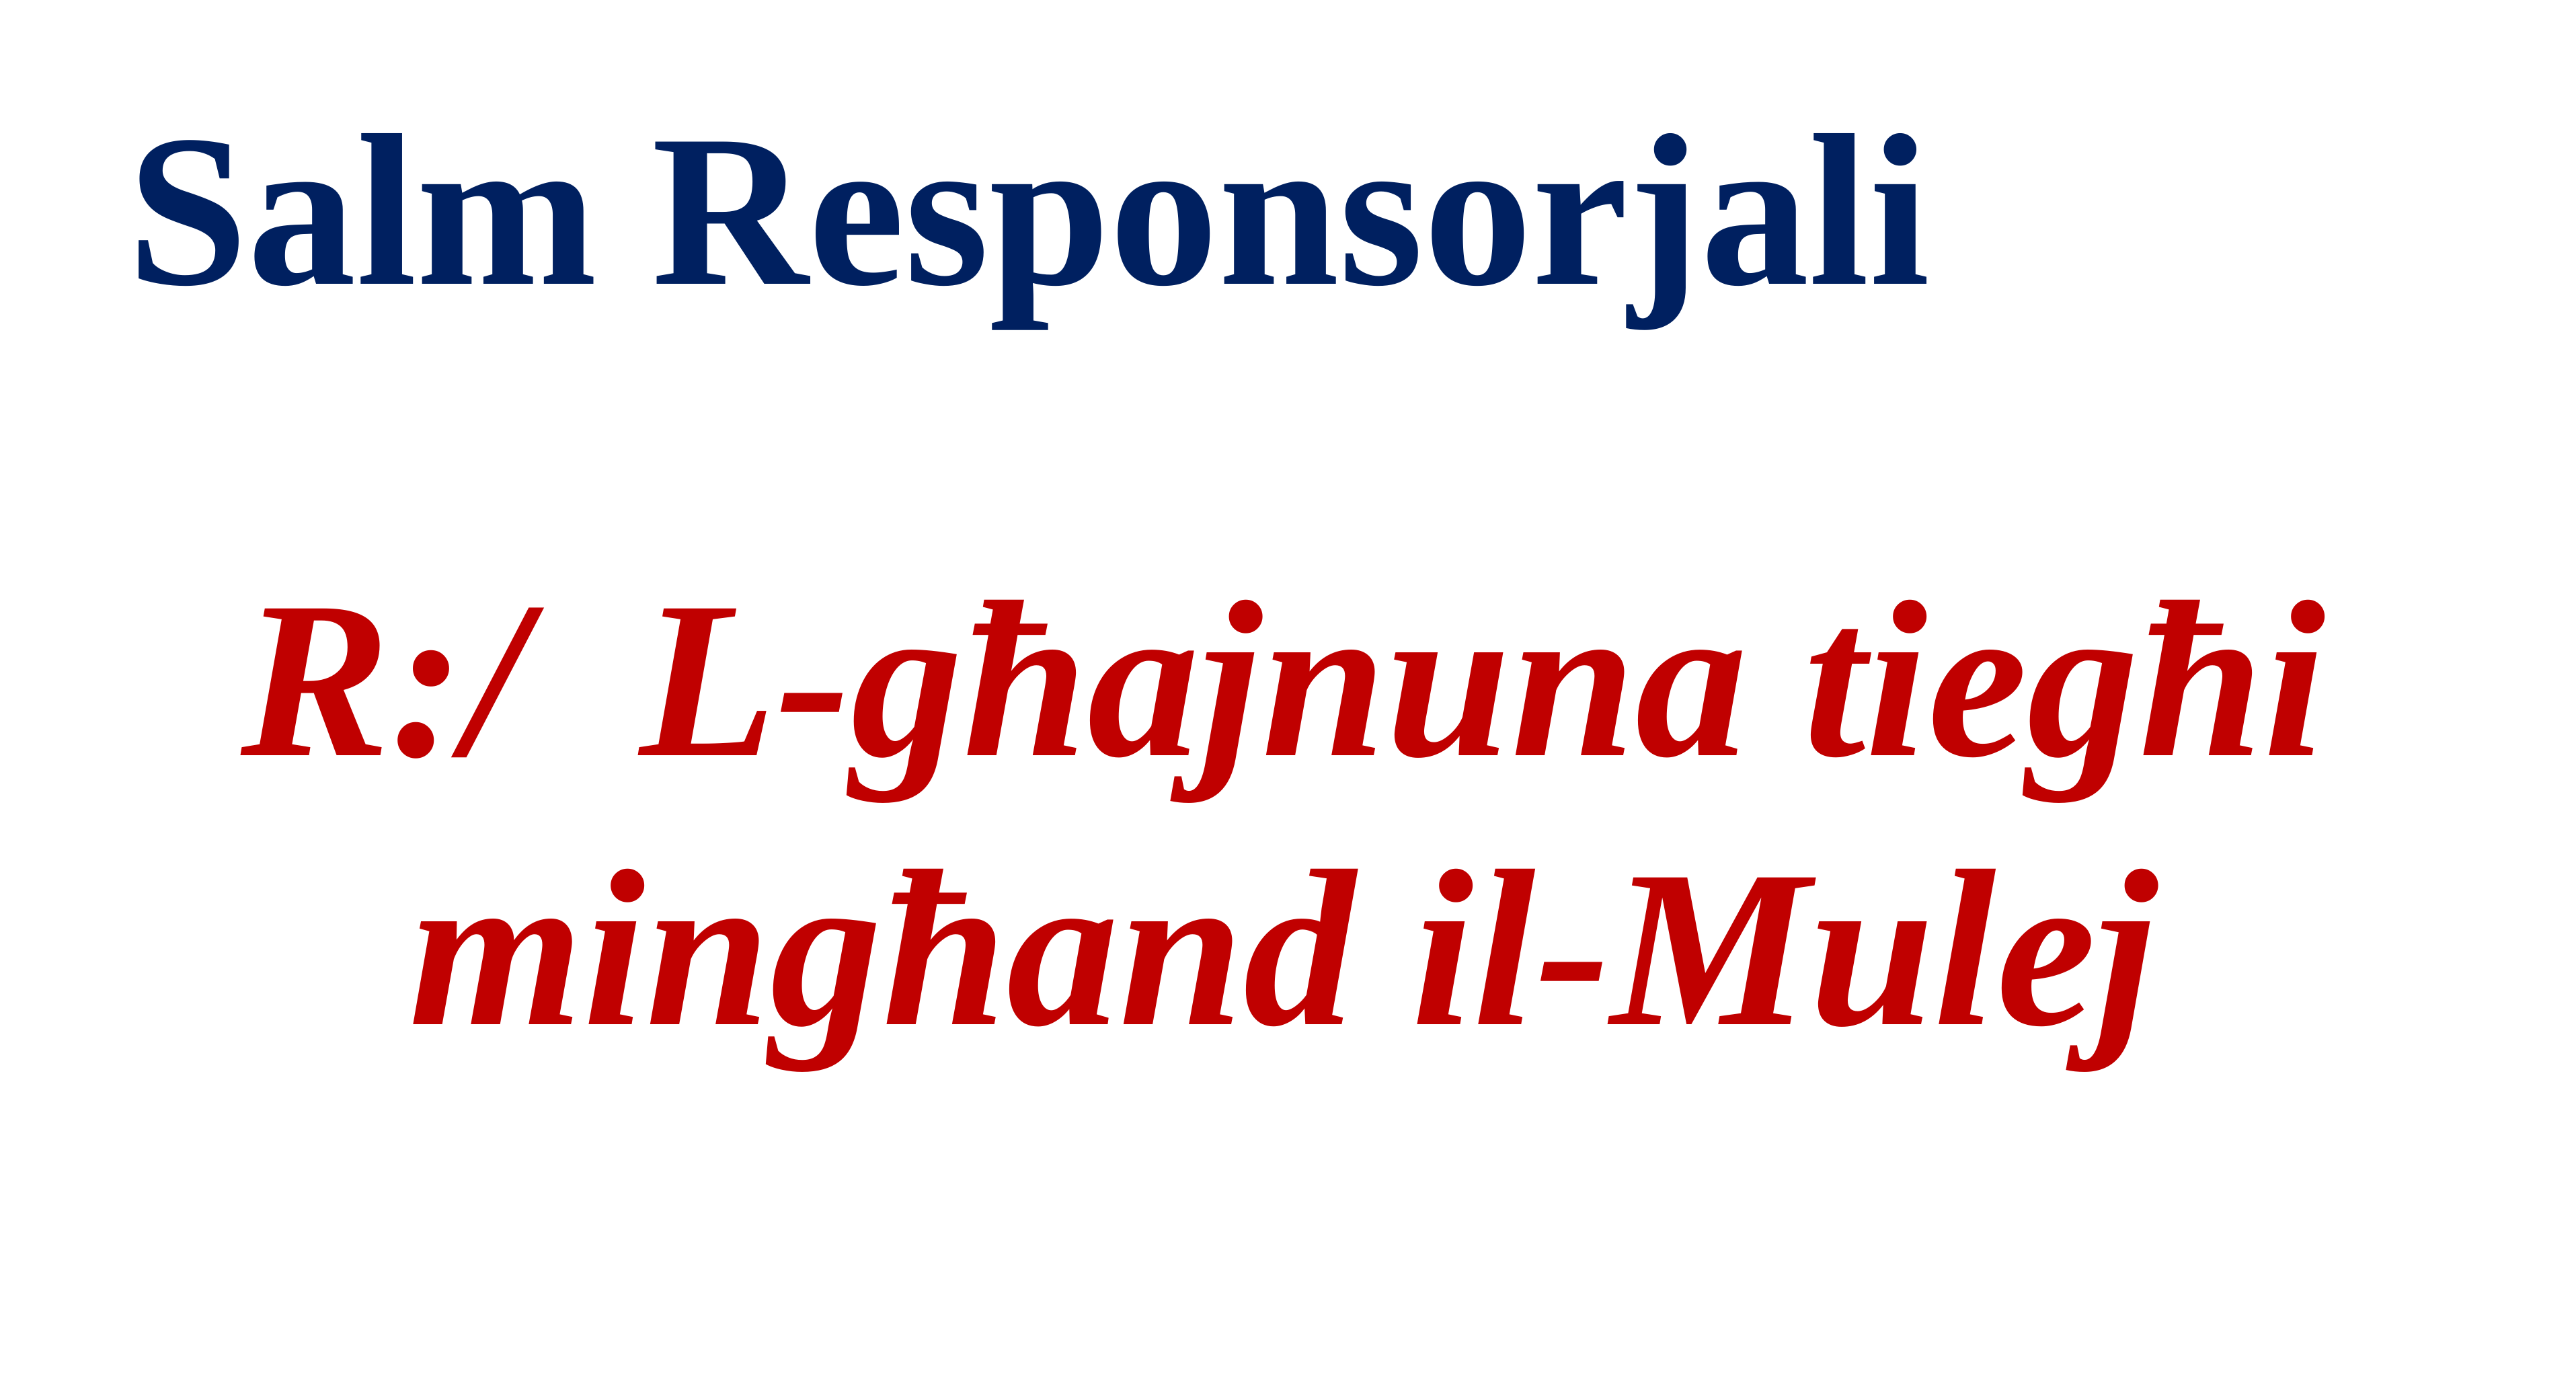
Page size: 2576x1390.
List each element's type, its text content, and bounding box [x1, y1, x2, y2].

text_box Salm Responsorjali [104, 56, 2066, 340]
text_box R:/ L-għajnuna tiegħi mingħand il-Mulej [48, 520, 2520, 1081]
